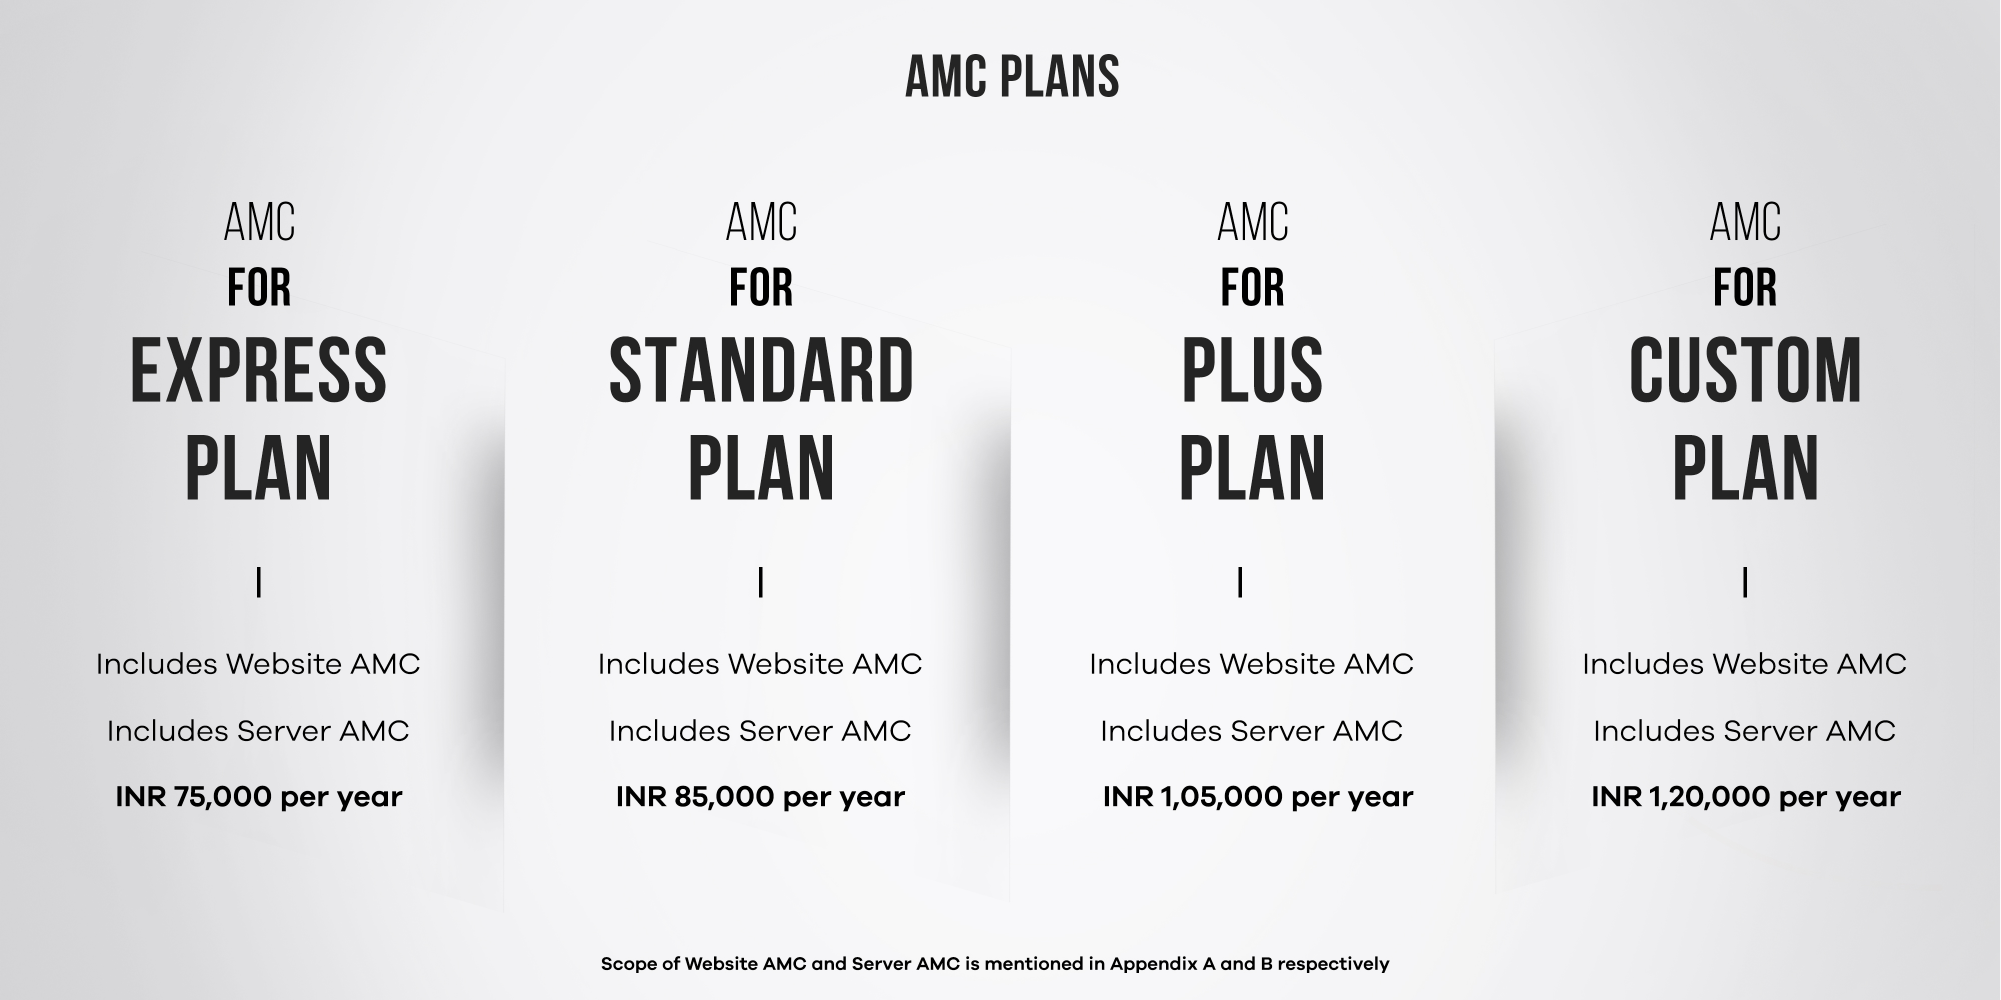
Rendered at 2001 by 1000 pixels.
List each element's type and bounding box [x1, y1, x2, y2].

list [0, 0, 2001, 1000]
